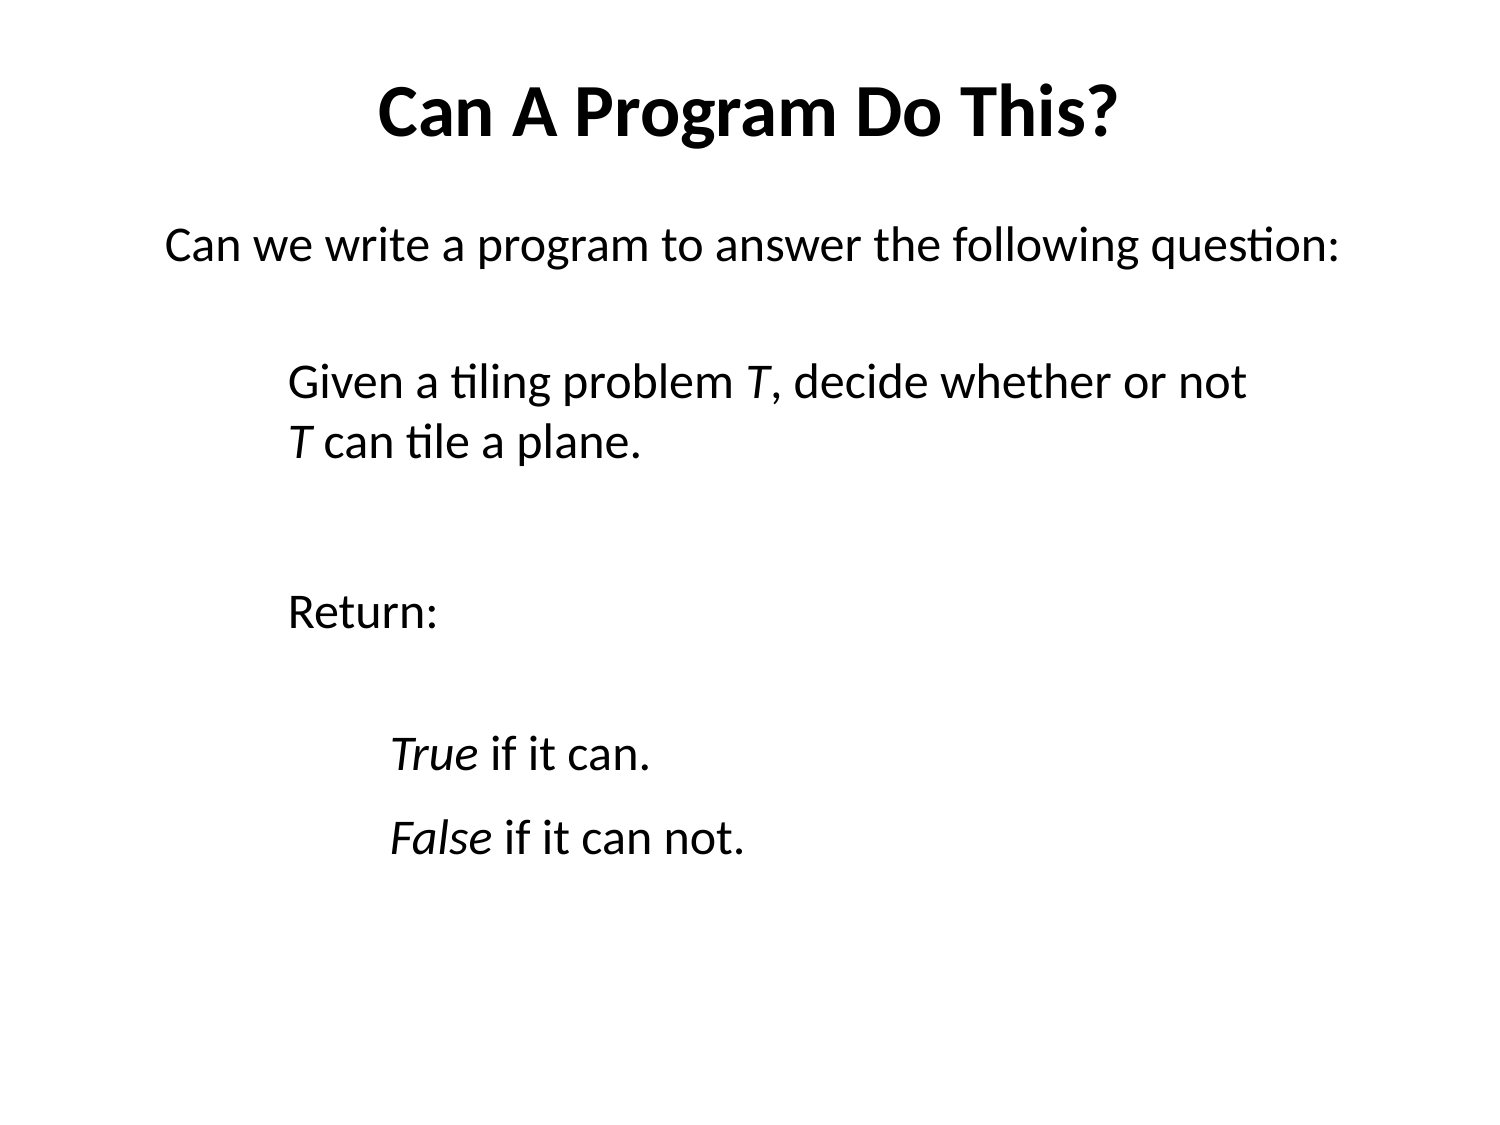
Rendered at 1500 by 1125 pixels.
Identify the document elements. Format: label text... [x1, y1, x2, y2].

text_box Can we write a program to answer the following question: [149, 203, 1425, 279]
title Can A Program Do This? [75, 45, 1425, 168]
text_box True if it can. False if it can not. [375, 712, 985, 873]
text_box Given a tiling problem T, decide whether or not T can tile a plane. Return: [273, 341, 1293, 647]
